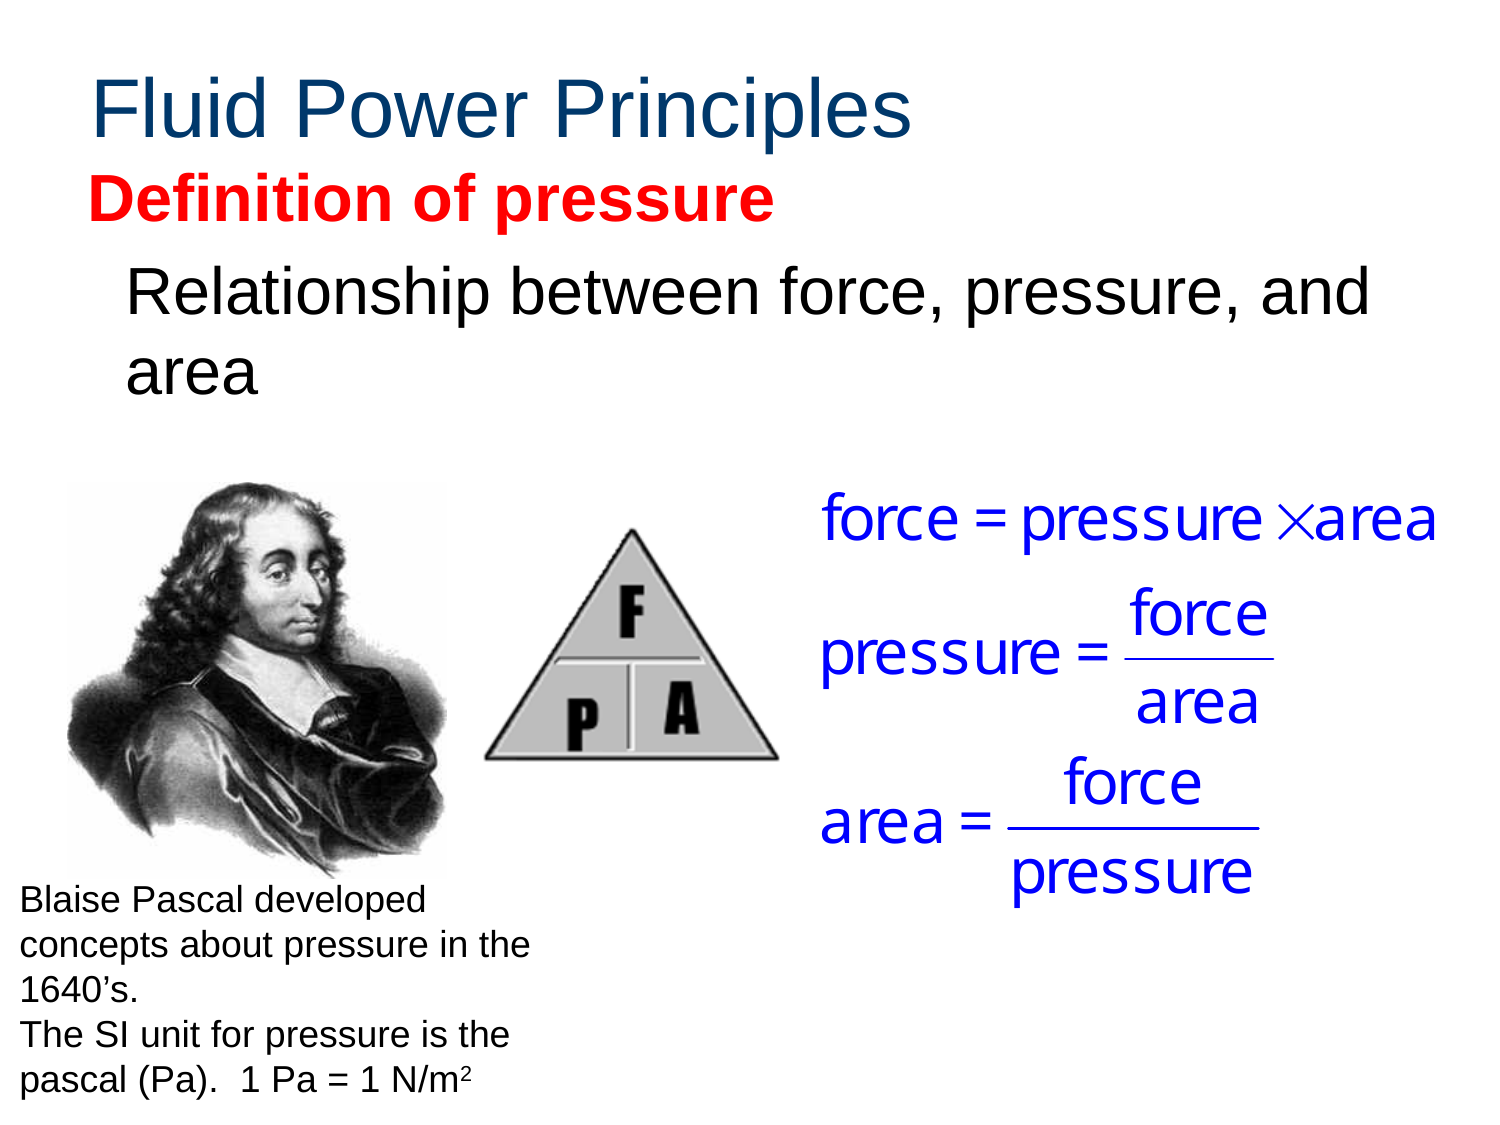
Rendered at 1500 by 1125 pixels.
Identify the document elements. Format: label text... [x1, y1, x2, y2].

picture [480, 523, 790, 771]
picture [67, 482, 447, 879]
list Definition of pressure Relationship between force, pressure, and area [53, 146, 1451, 430]
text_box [811, 480, 1451, 921]
text_box Blaise Pascal developed concepts about pressure in the 1640’s. The SI unit for pressure is the pascal (Pa). 1 Pa = 1 N/m2 [4, 868, 570, 1108]
title Fluid Power Principles [75, 45, 1425, 146]
